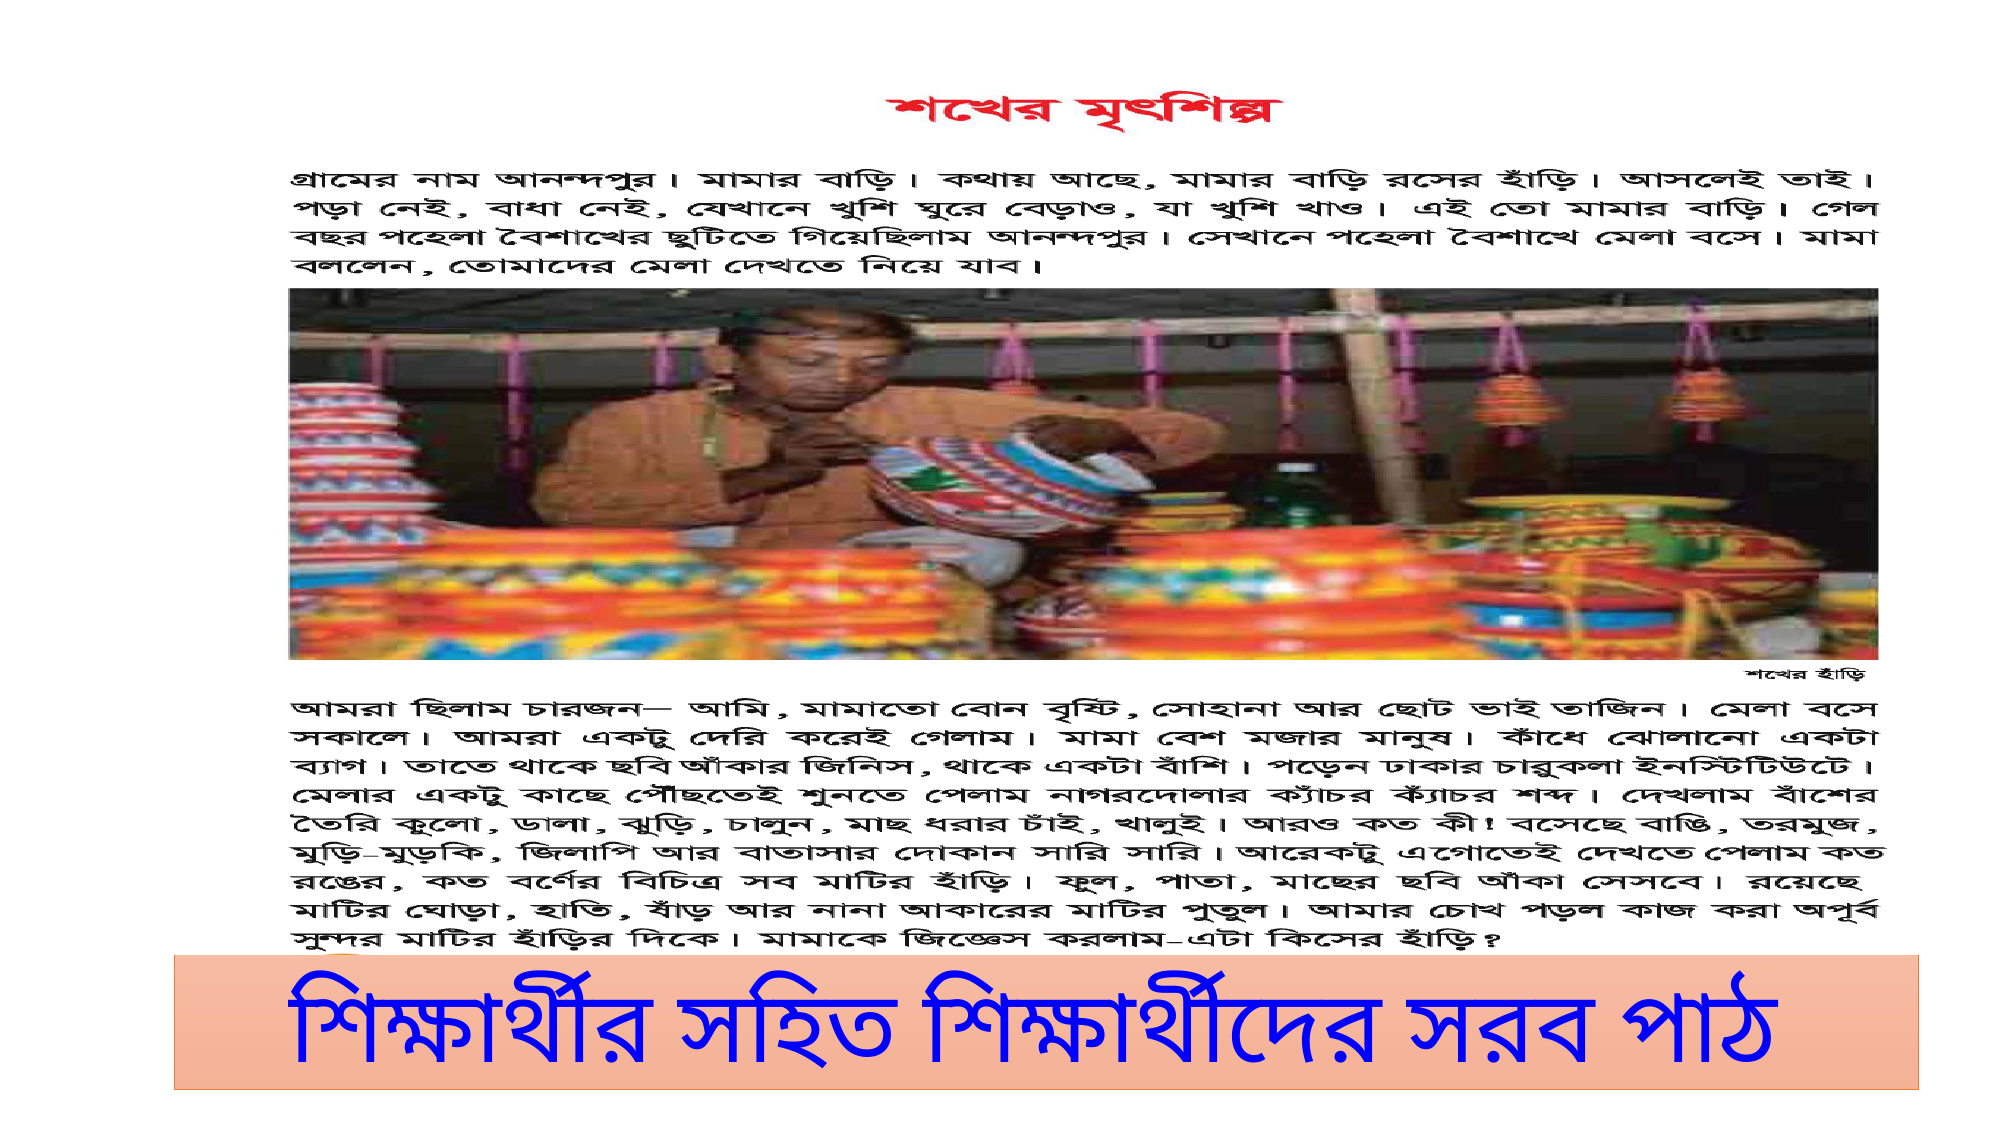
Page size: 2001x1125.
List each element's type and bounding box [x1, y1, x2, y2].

text_box [129, 80, 1919, 1080]
